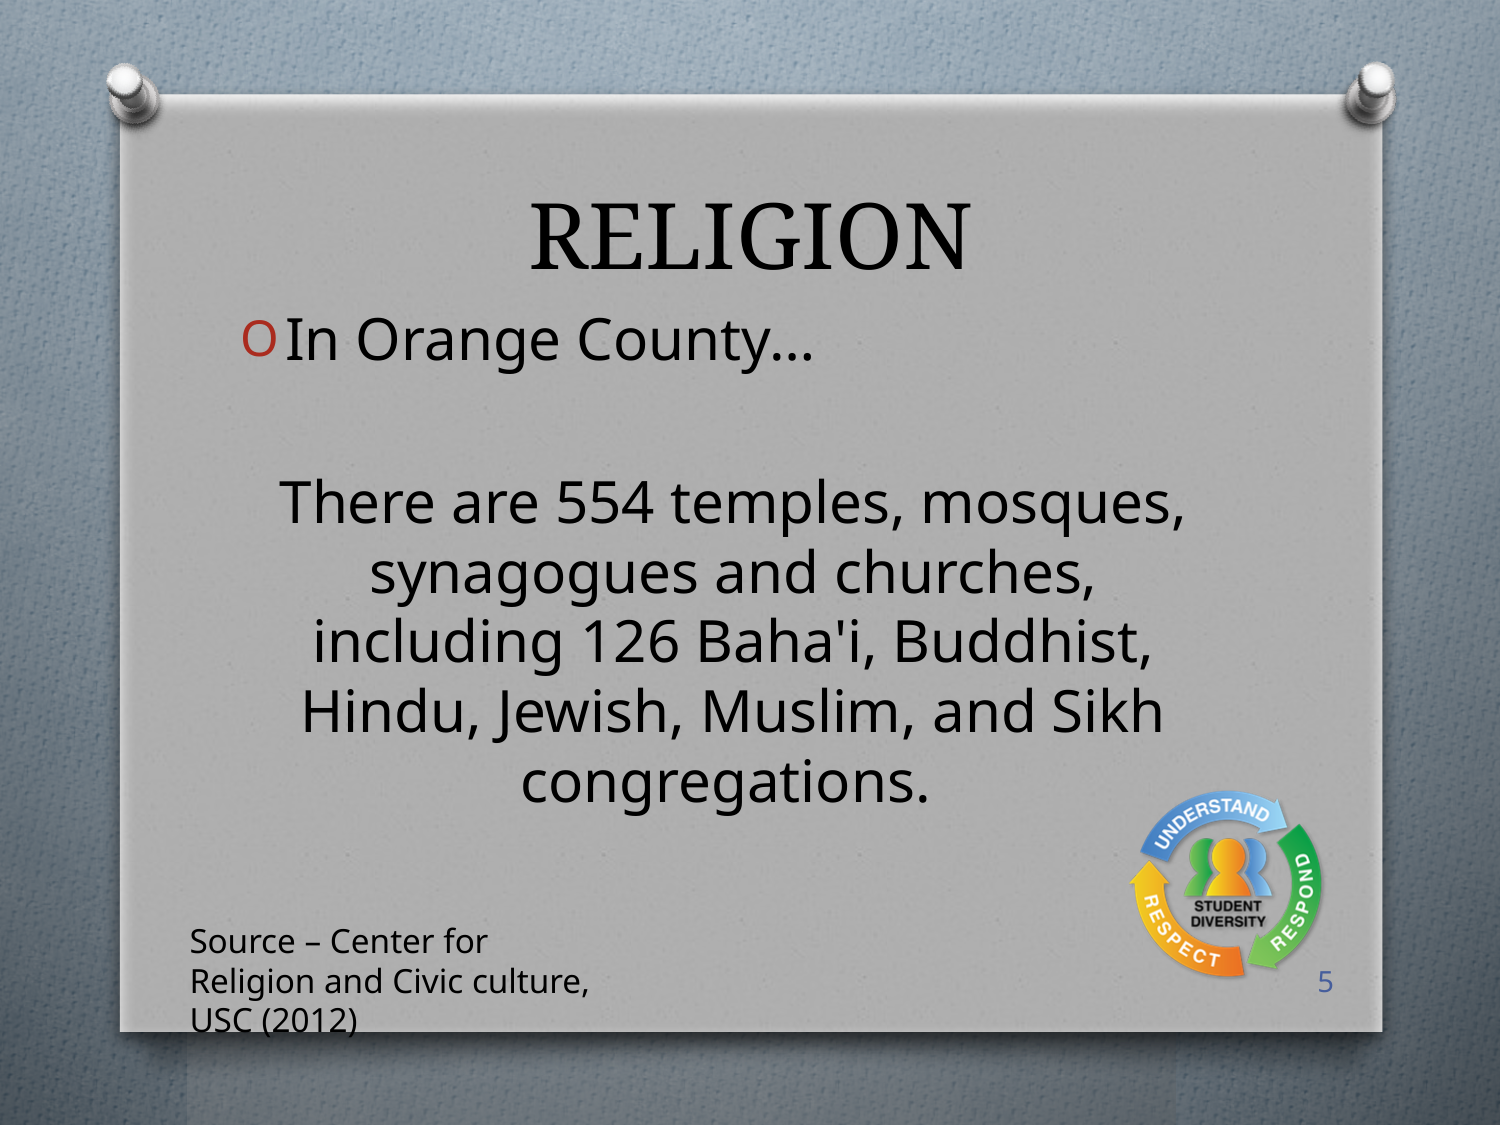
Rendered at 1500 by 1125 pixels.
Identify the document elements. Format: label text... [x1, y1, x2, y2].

picture [75, 29, 198, 153]
list In Orange County… There are 554 temples, mosques, synagogues and churches, including 126 Baha'i, Buddhist, Hindu, Jewish, Muslim, and Sikh congregations. [225, 294, 1242, 886]
picture [1124, 787, 1329, 984]
text_box Source – Center for Religion and Civic culture, USC (2012) [174, 912, 638, 1047]
picture [1317, 35, 1439, 156]
title RELIGION [179, 134, 1323, 332]
slide_number 5 [1258, 952, 1350, 1013]
